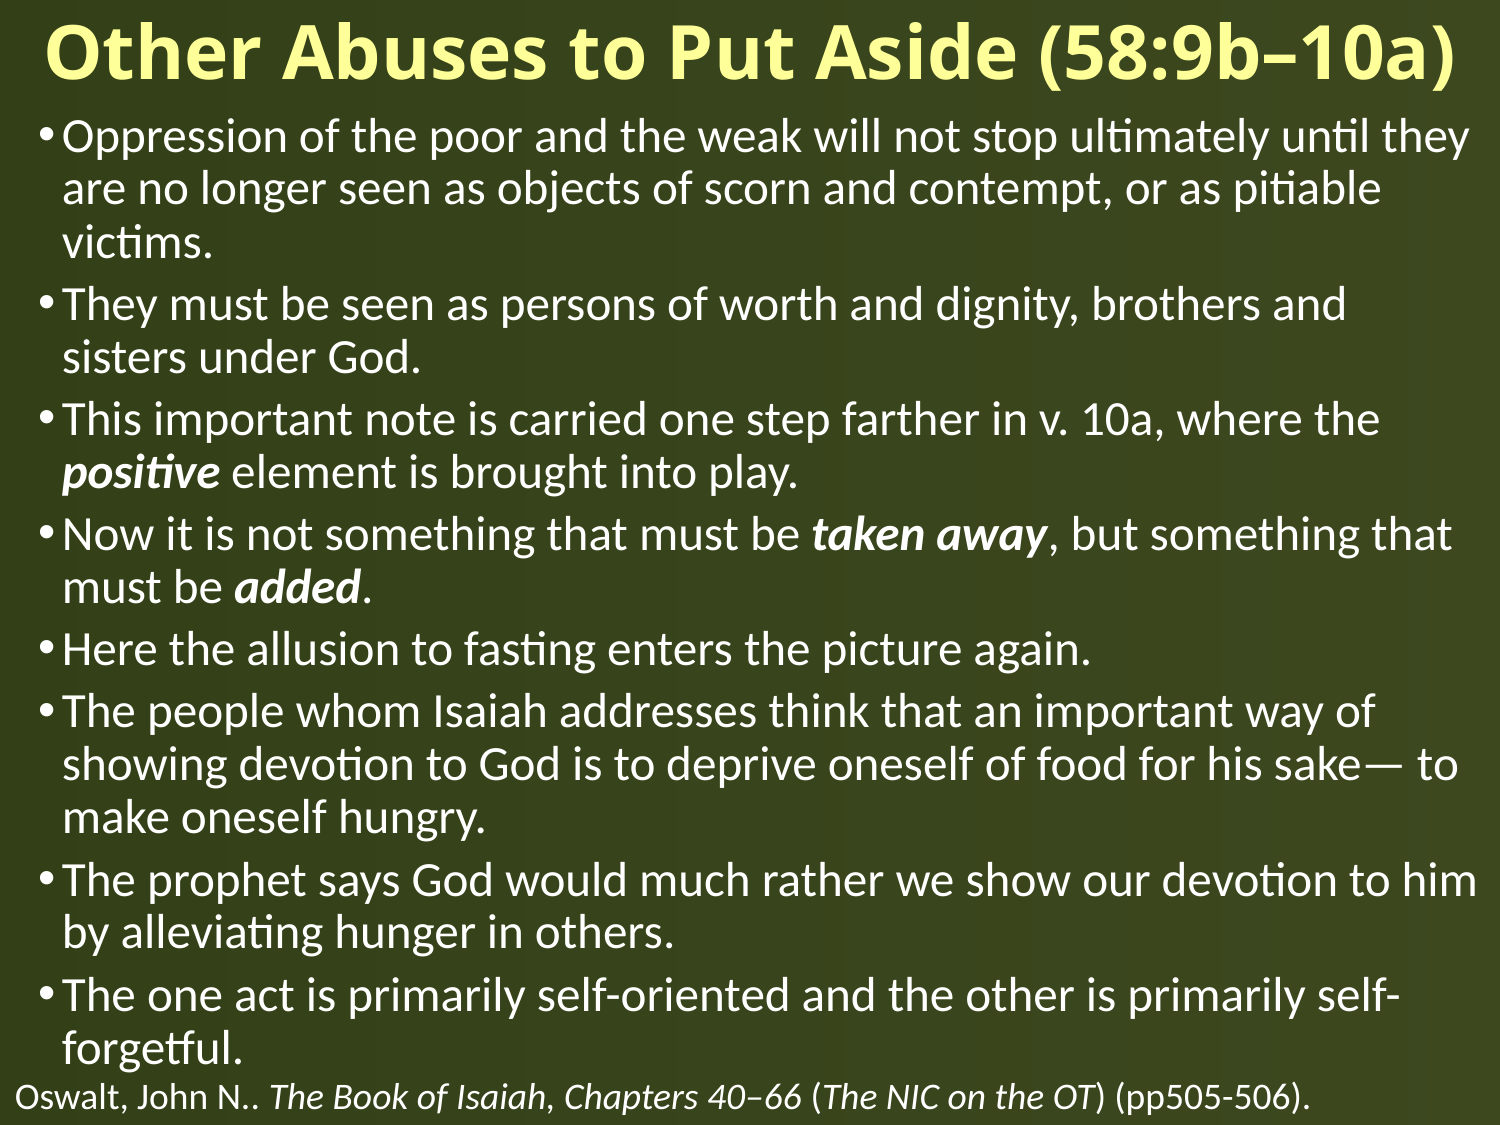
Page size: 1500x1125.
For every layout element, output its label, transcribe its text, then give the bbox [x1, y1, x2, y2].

text_box Oswalt, John N.. The Book of Isaiah, Chapters 40–66 (The NIC on the OT) (pp505-506). [0, 1064, 1500, 1125]
title Other Abuses to Put Aside (58:9b–10a) [0, 0, 1500, 112]
list Oppression of the poor and the weak will not stop ultimately until they are no longer seen as objects of scorn and contempt, or as pitiable victims. They must be seen as persons of worth and dignity, brothers and sisters under God. This important note is carried one step farther in v. 10a, where the positive element is brought into play. Now it is not something that must be taken away, but something that must be added. Here the allusion to fasting enters the picture again. The people whom Isaiah addresses think that an important way of showing devotion to God is to deprive oneself of food for his sake— to make oneself hungry. The prophet says God would much rather we show our devotion to him by alleviating hunger in others. The one act is primarily self-oriented and the other is primarily self-forgetful. [23, 102, 1494, 1064]
